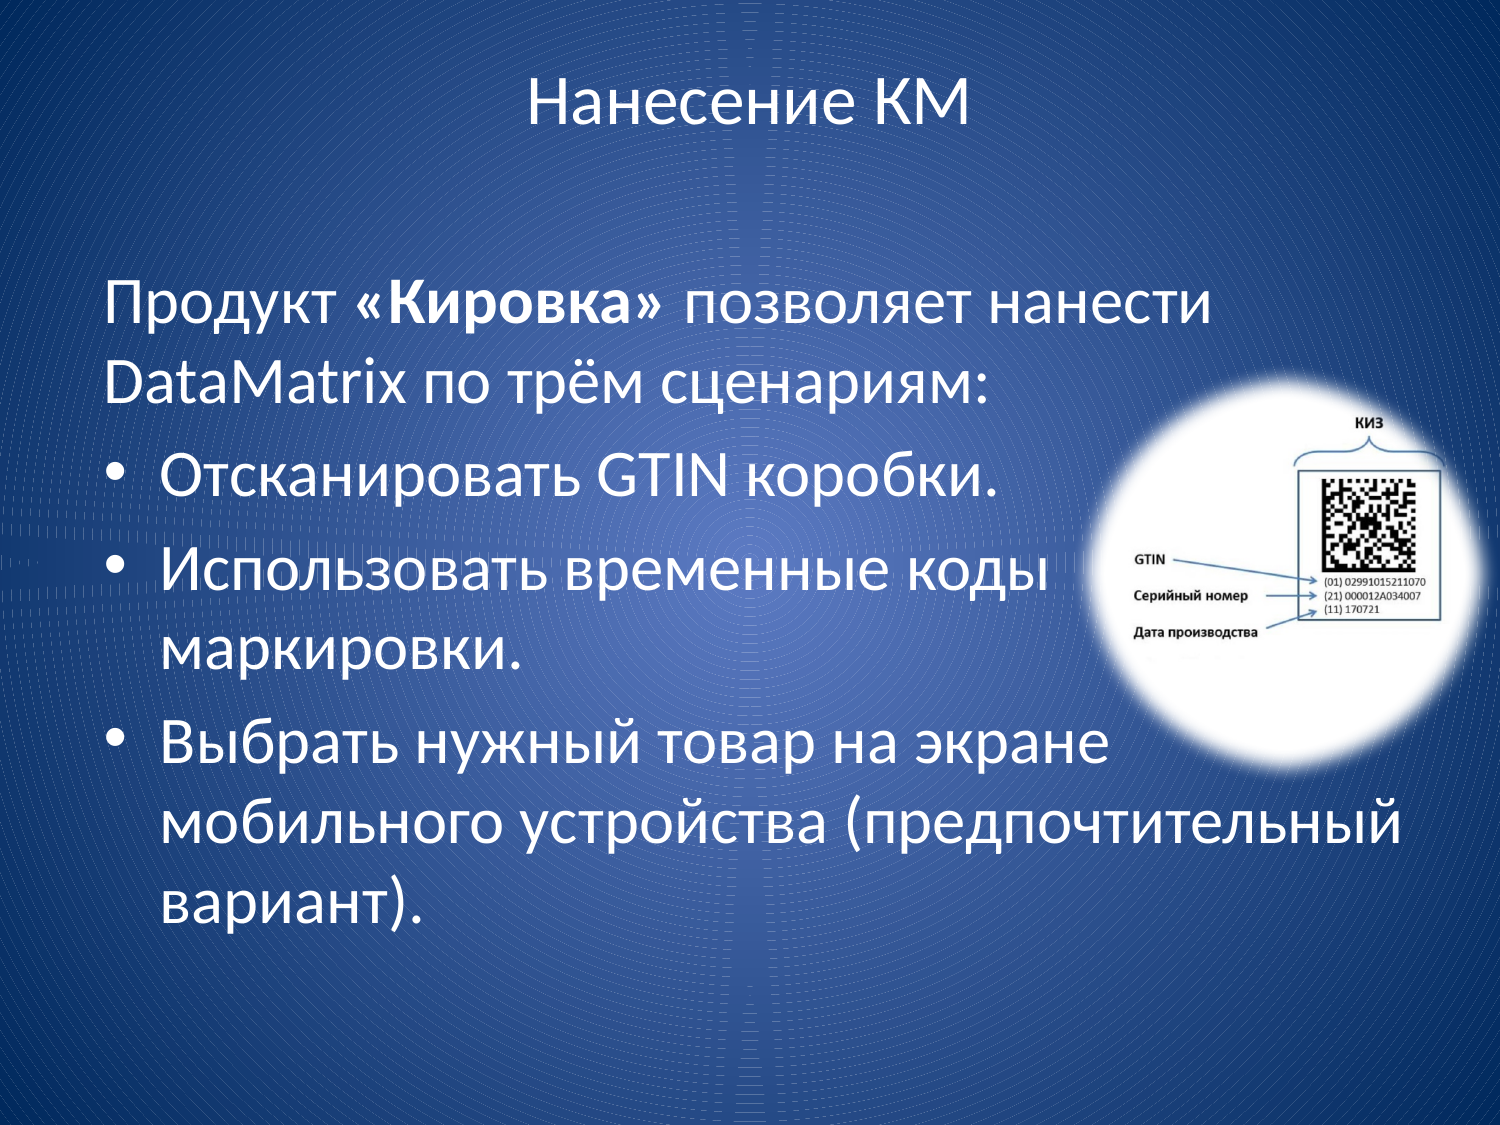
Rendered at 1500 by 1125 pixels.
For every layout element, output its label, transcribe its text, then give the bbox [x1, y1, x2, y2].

list Продукт «Кировка» позволяет нанести DataMatrix по трём сценариям: Отсканировать GTIN коробки. Использовать временные коды маркировки. Выбрать нужный товар на экране мобильного устройства (предпочтительный вариант). [88, 249, 1439, 992]
picture [1068, 361, 1500, 787]
title Нанесение КМ [75, 45, 1425, 233]
